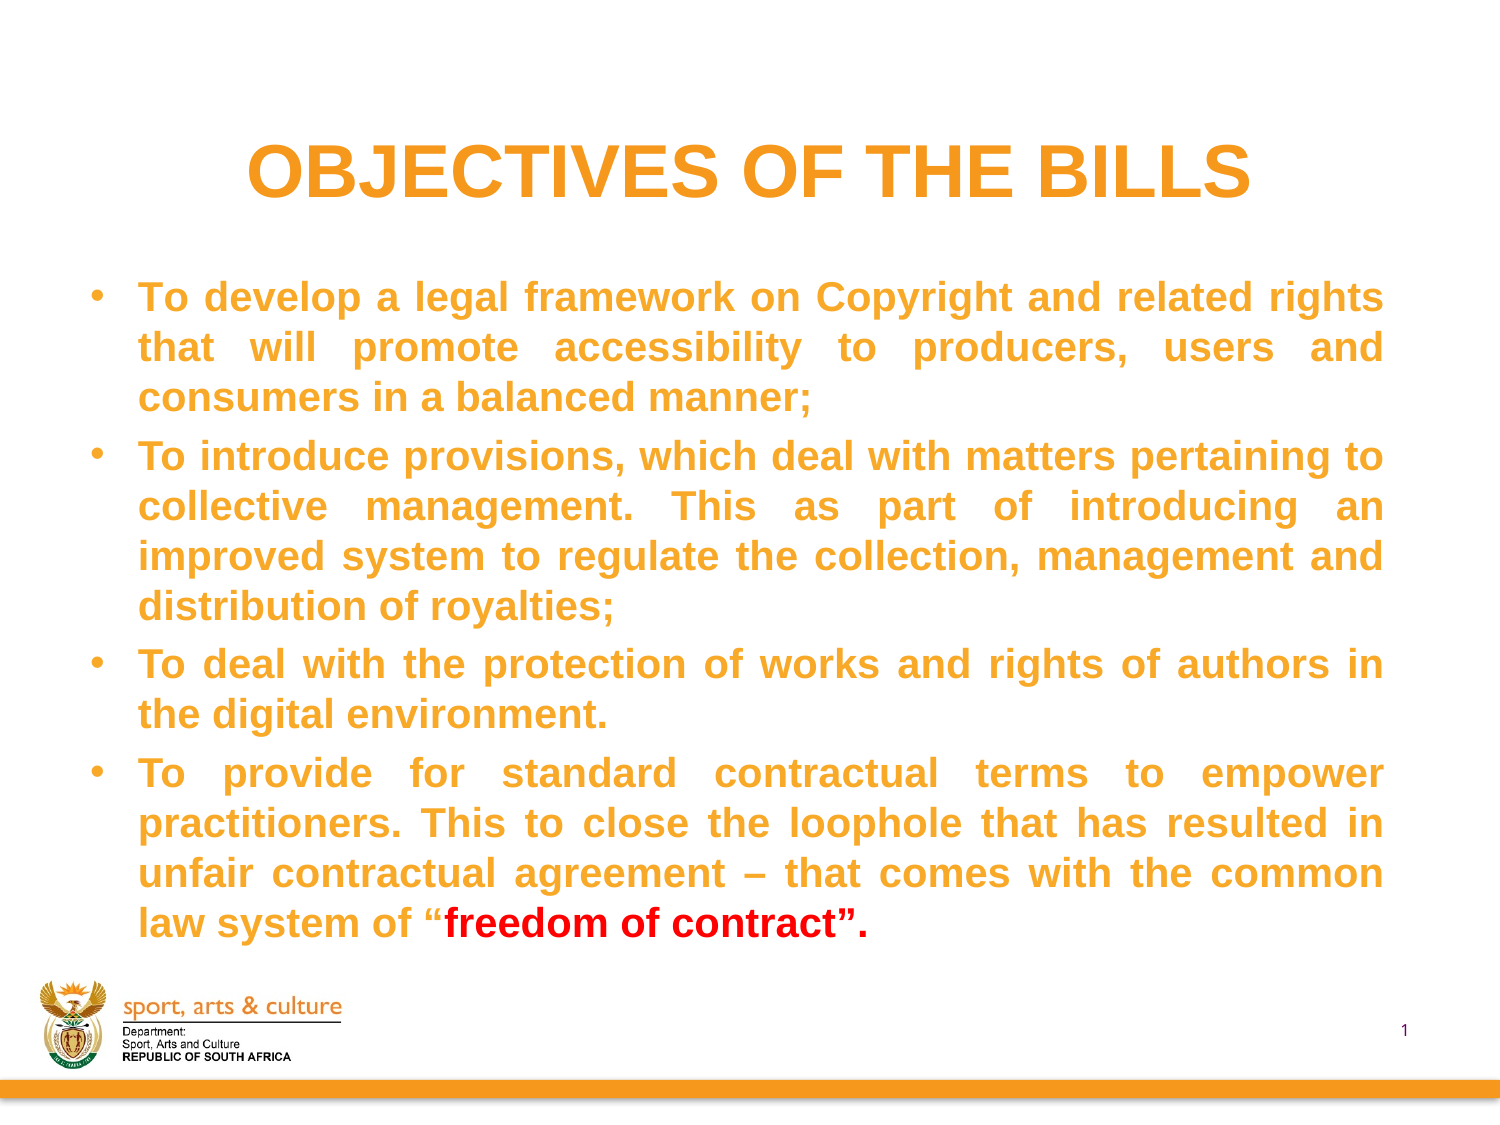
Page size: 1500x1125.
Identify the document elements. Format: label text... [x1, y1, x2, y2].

picture [19, 959, 361, 1079]
list To develop a legal framework on Copyright and related rights that will promote accessibility to producers, users and consumers in a balanced manner; To introduce provisions, which deal with matters pertaining to collective management. This as part of introducing an improved system to regulate the collection, management and distribution of royalties; To deal with the protection of works and rights of authors in the digital environment. To provide for standard contractual terms to empower practitioners. This to close the loophole that has resulted in unfair contractual agreement – that comes with the common law system of “freedom of contract”. [75, 262, 1400, 975]
title OBJECTIVES OF THE BILLS [75, 115, 1425, 232]
slide_number 8 [1340, 1012, 1425, 1073]
